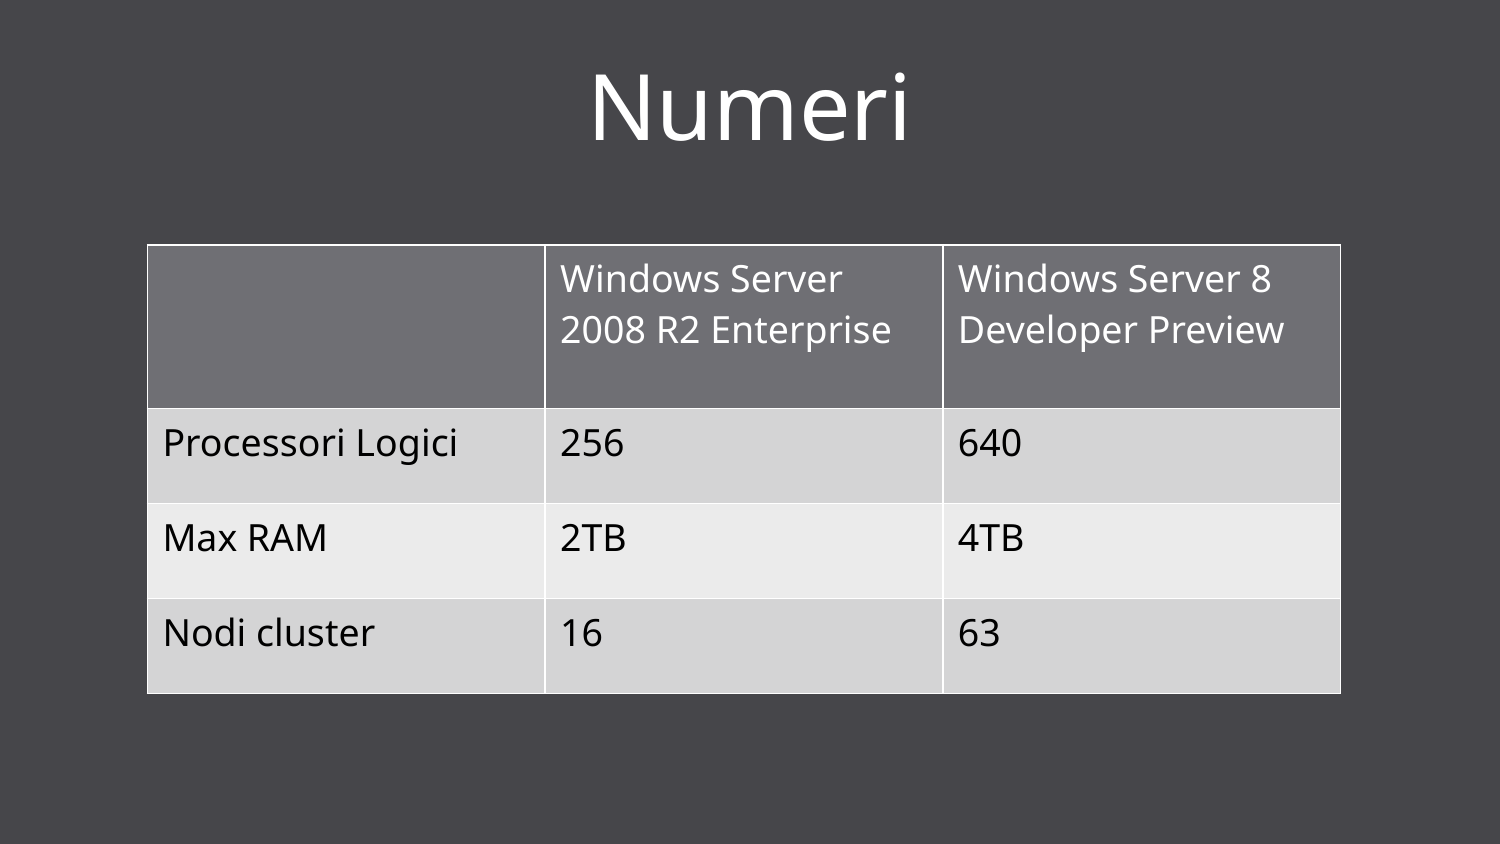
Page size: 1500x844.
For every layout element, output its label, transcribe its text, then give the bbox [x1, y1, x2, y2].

table_header [148, 246, 544, 408]
table_cell 2TB [546, 504, 942, 598]
table_cell Processori Logici [148, 409, 544, 503]
table_cell Max RAM [148, 504, 544, 598]
table_cell 4TB [944, 504, 1340, 598]
table_cell 63 [944, 599, 1340, 693]
table_cell Nodi cluster [148, 599, 544, 693]
table_cell 16 [546, 599, 942, 693]
title Numeri [75, 33, 1425, 175]
table_cell 256 [546, 409, 942, 503]
table_cell 640 [944, 409, 1340, 503]
table_header Windows Server 8 Developer Preview [944, 246, 1340, 408]
table_header Windows Server 2008 R2 Enterprise [546, 246, 942, 408]
